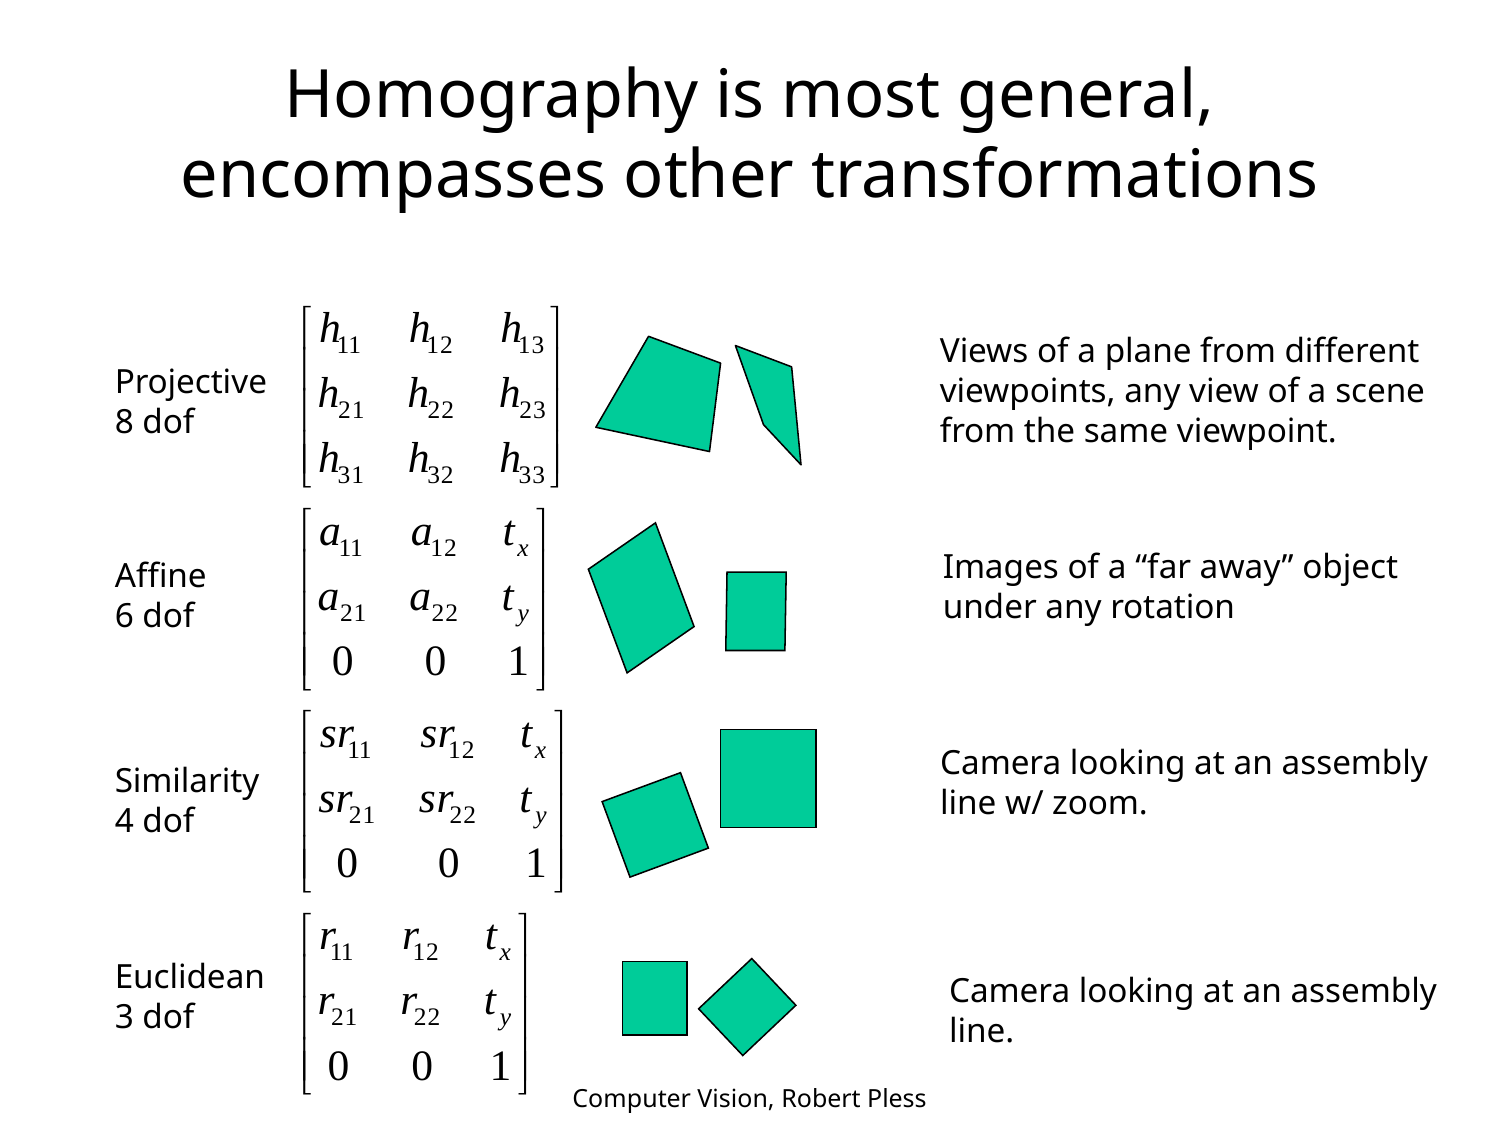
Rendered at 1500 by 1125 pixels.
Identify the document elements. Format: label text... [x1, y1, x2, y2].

text_box Images of a “far away” object under any rotation [928, 537, 1453, 633]
text_box Euclidean 3 dof [99, 948, 287, 1043]
text_box [720, 729, 817, 828]
title Homography is most general, encompasses other transformations [112, 37, 1388, 226]
footer Computer Vision, Robert Pless [0, 1074, 1500, 1125]
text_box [292, 295, 577, 499]
text_box [725, 572, 787, 651]
text_box [602, 772, 709, 878]
text_box Camera looking at an assembly line. [934, 962, 1459, 1102]
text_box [292, 700, 581, 903]
text_box Affine 6 dof [99, 547, 287, 642]
text_box Projective 8 dof [99, 353, 287, 448]
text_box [292, 506, 562, 699]
text_box [622, 961, 687, 1035]
text_box Camera looking at an assembly line w/ zoom. [925, 733, 1450, 874]
text_box [588, 522, 695, 673]
text_box Similarity 4 dof [99, 751, 287, 847]
text_box [735, 345, 802, 465]
text_box Views of a plane from different viewpoints, any view of a scene from the same viewpoint. [924, 322, 1450, 457]
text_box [292, 902, 544, 1106]
text_box [698, 958, 796, 1056]
text_box [595, 336, 721, 452]
